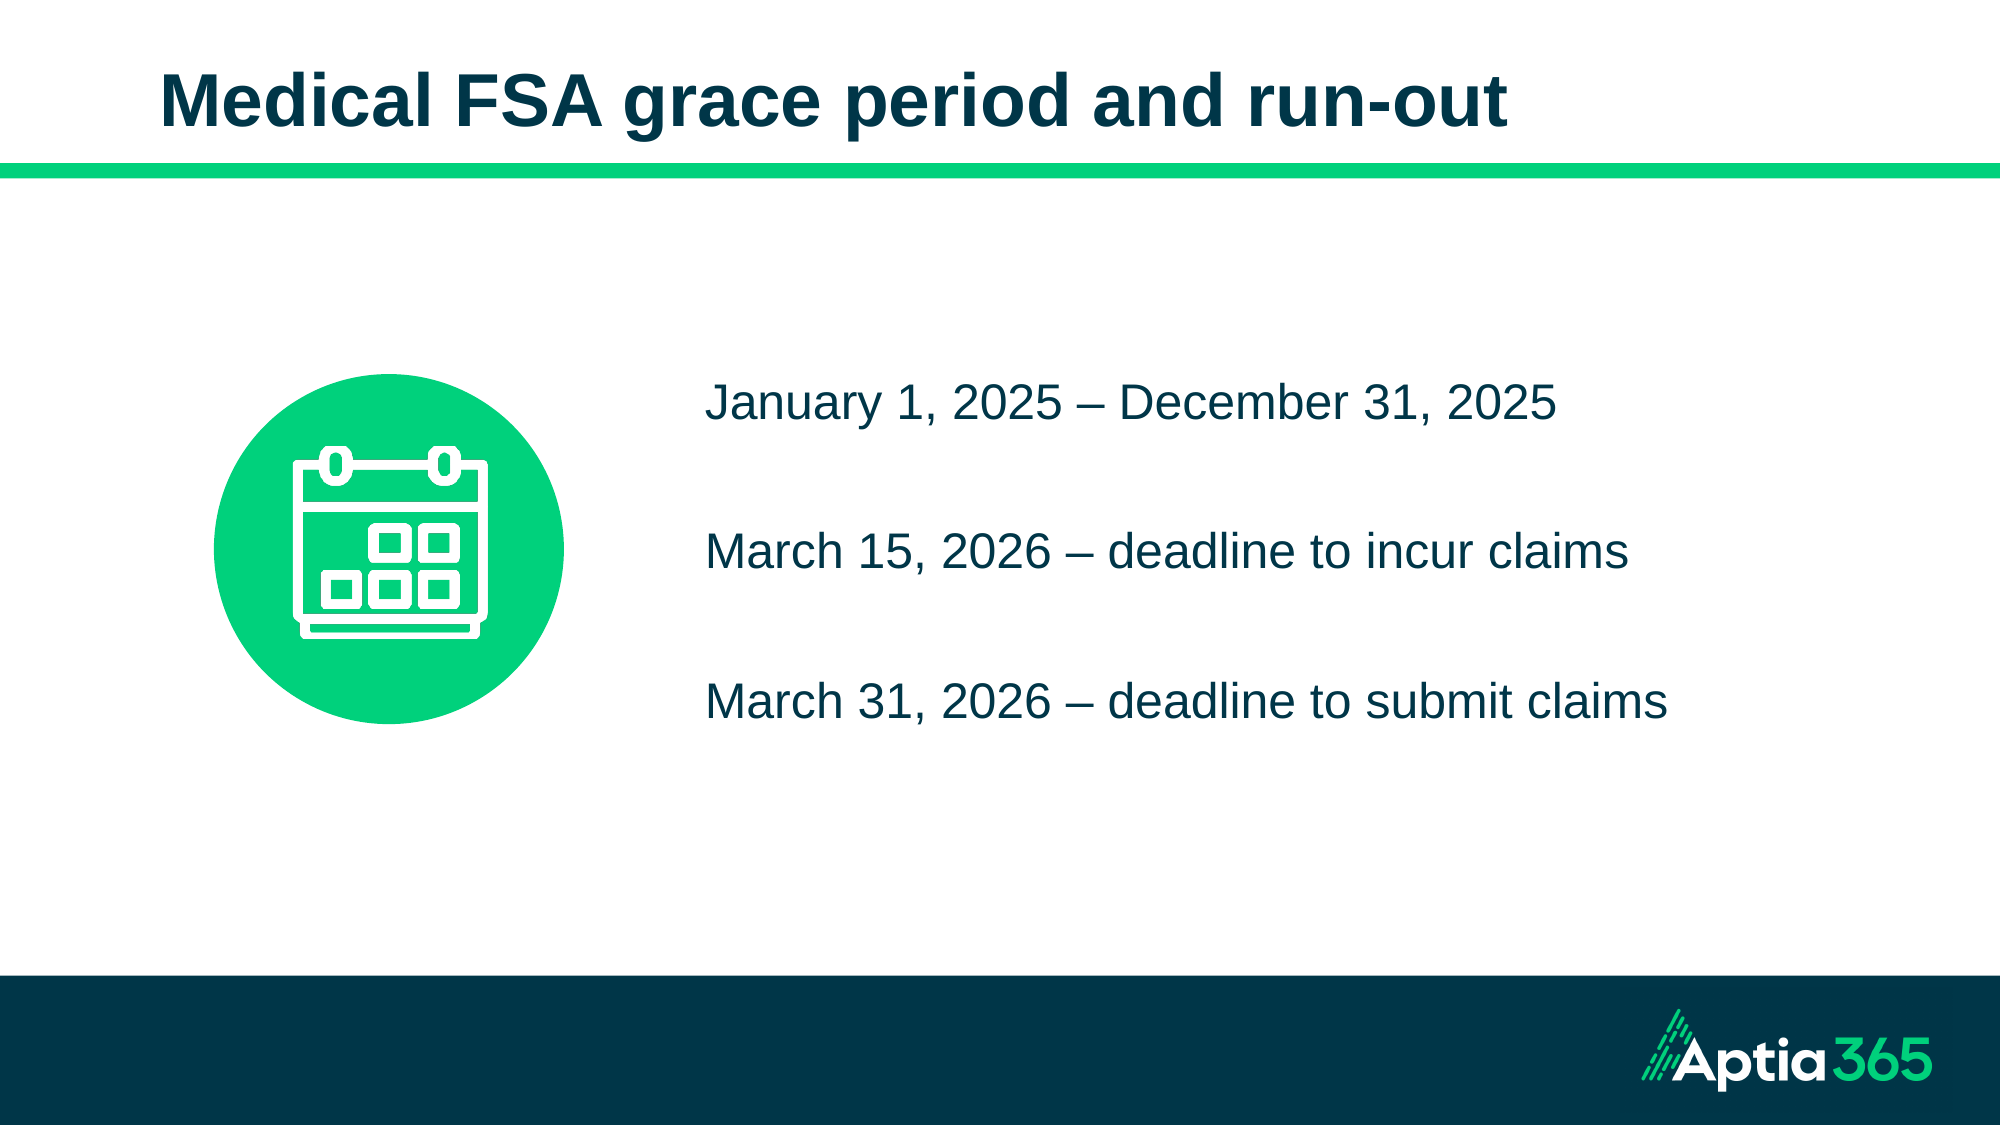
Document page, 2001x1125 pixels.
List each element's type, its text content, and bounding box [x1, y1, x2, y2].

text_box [0, 975, 2000, 1125]
picture [292, 446, 489, 639]
text_box [0, 163, 2000, 179]
list January 1, 2025 – December 31, 2025 March 15, 2026 – deadline to incur claims March 31, 2026 – deadline to submit claims [673, 368, 2000, 974]
title Medical FSA grace period and run-out [144, 26, 1627, 151]
text_box [213, 374, 564, 725]
